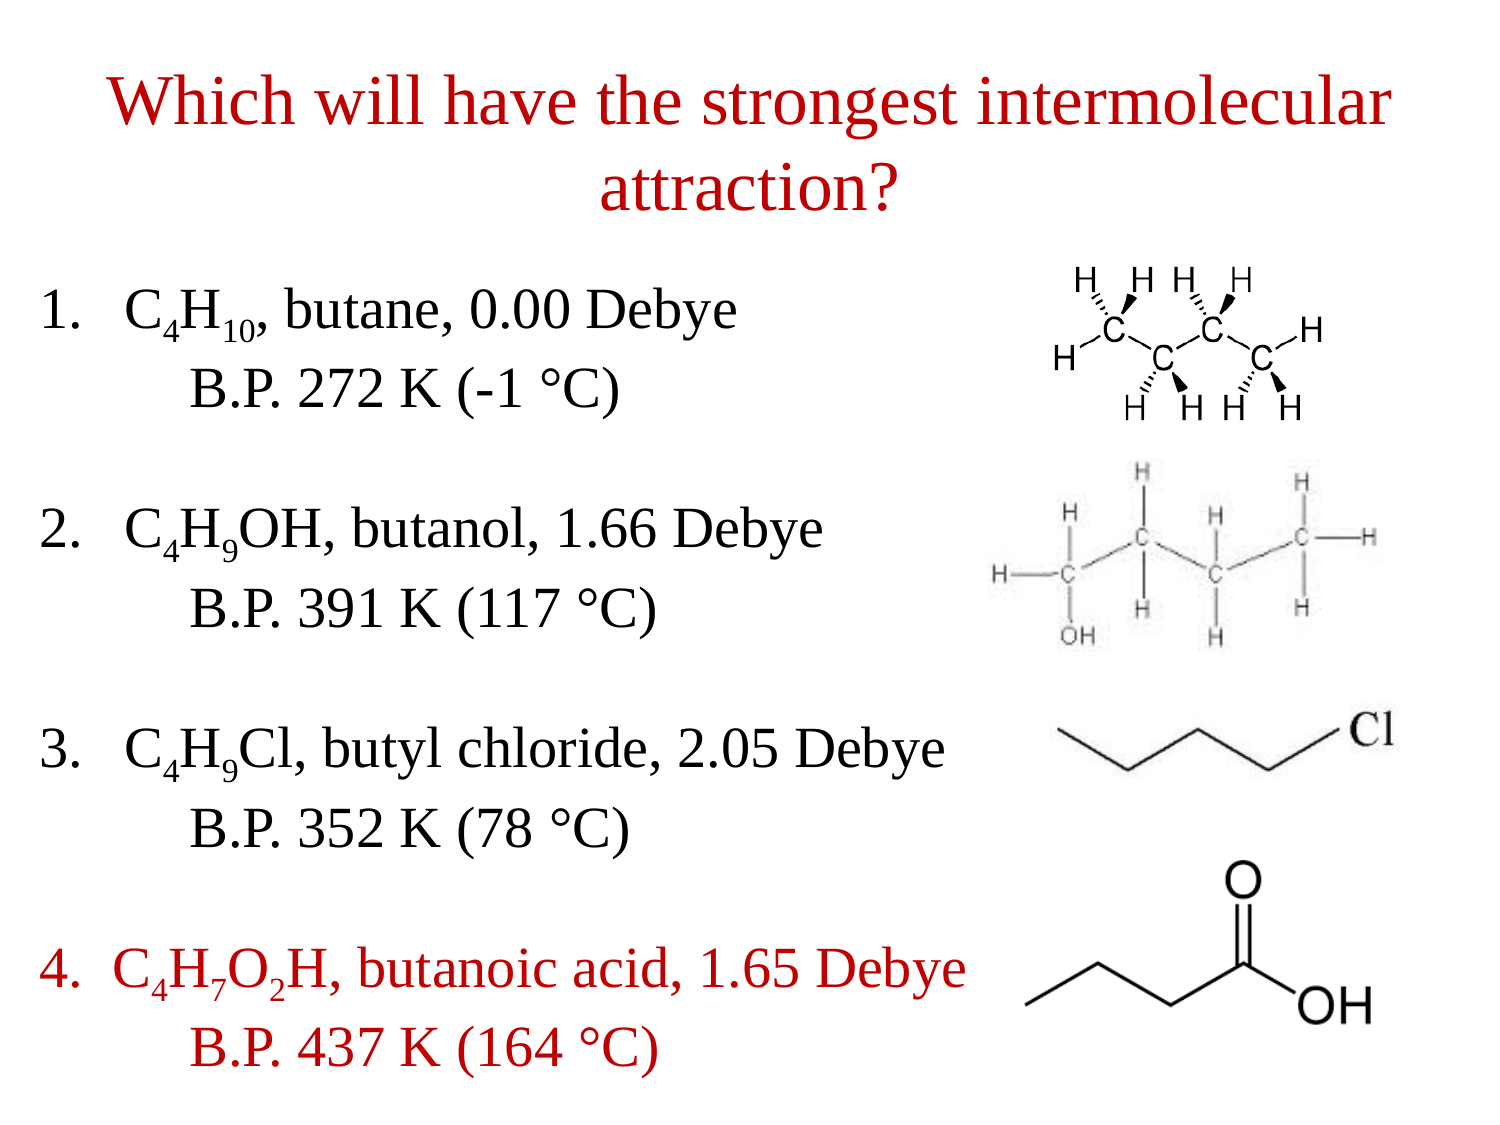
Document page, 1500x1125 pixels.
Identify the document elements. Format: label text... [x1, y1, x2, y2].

picture [1049, 262, 1326, 425]
picture [1007, 842, 1388, 1042]
title Which will have the strongest intermolecular attraction? [75, 45, 1425, 233]
text_box C4H10, butane, 0.00 Debye B.P. 272 K (-1 °C) C4H9OH, butanol, 1.66 Debye B.P. 391 K (117 °C) C4H9Cl, butyl chloride, 2.05 Debye B.P. 352 K (78 °C) 4. C4H7O2H, butanoic acid, 1.65 Debye B.P. 437 K (164 °C) [24, 262, 1000, 1125]
picture [987, 458, 1402, 816]
